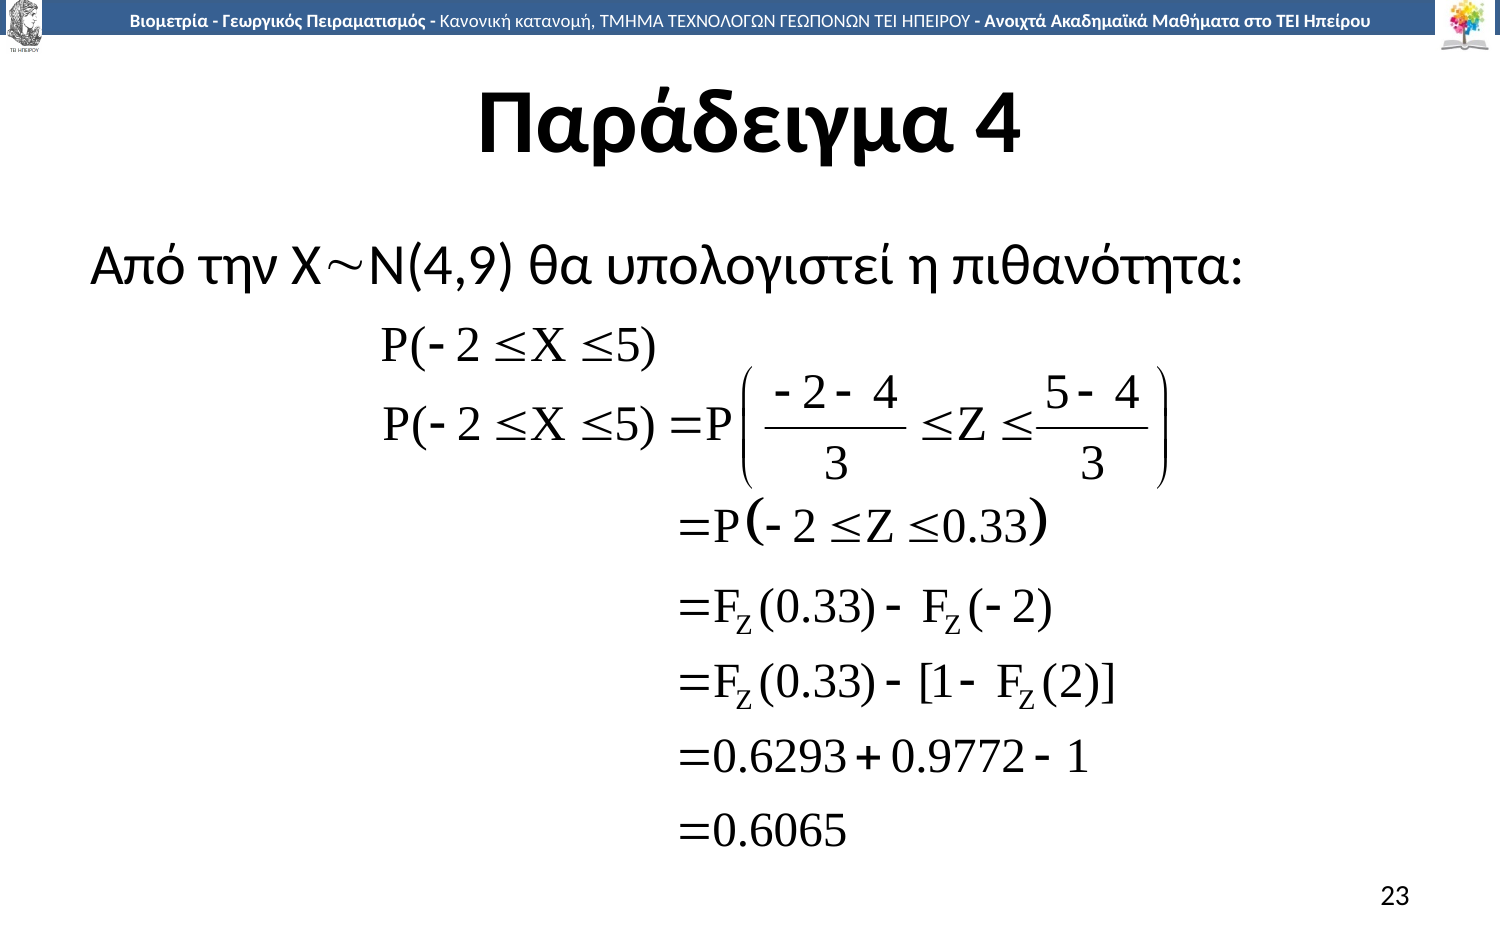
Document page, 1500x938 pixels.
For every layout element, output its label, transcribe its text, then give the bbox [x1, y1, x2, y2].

picture [1435, 0, 1495, 52]
title Παράδειγμα 4 [75, 37, 1425, 194]
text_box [371, 314, 668, 354]
picture [6, 0, 42, 54]
list Από την ΧΝ(4,9) θα υπολογιστεί η πιθανότητα: [75, 218, 1425, 838]
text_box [666, 490, 1123, 859]
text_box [373, 354, 1186, 500]
slide_number 23 [1074, 868, 1425, 919]
